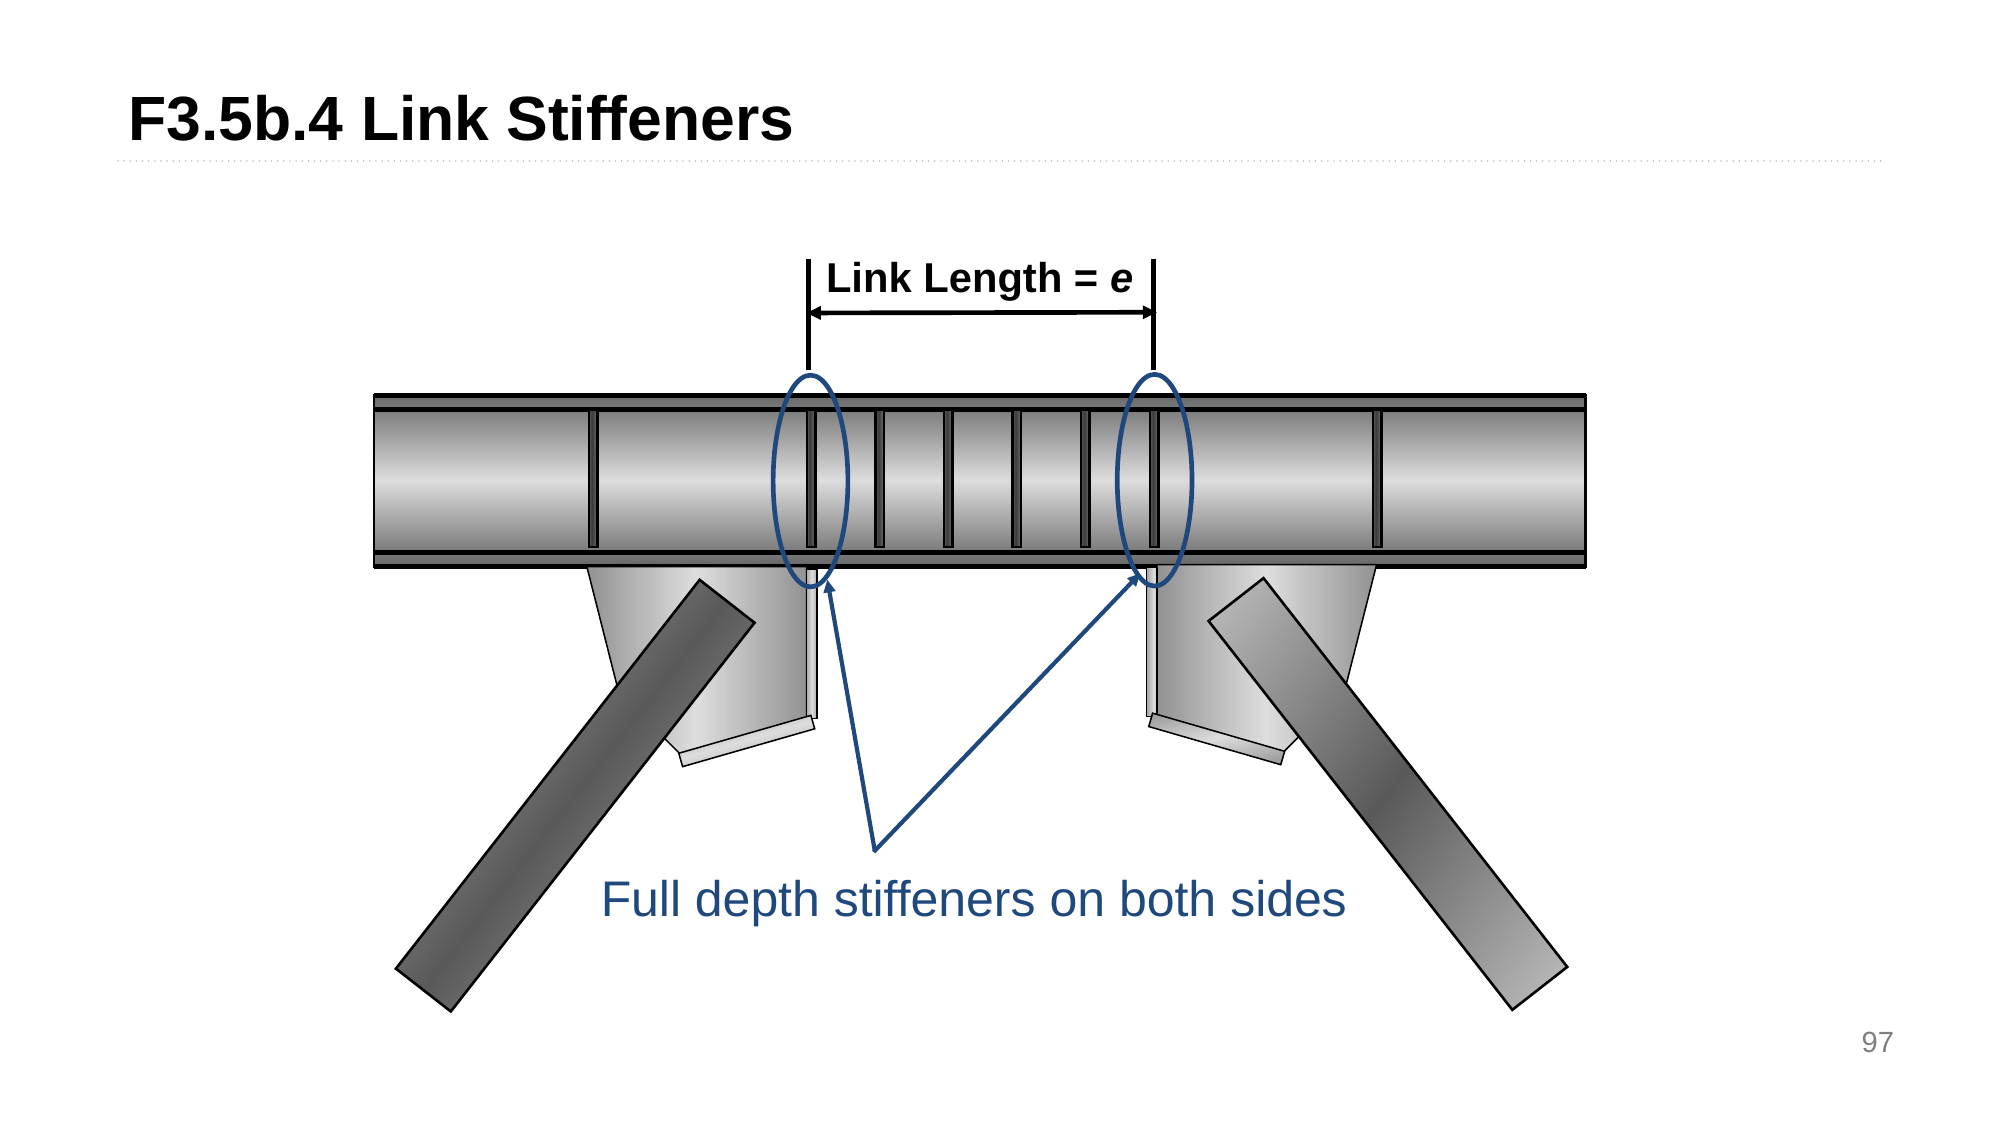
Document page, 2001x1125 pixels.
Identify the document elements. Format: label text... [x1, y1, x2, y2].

slide_number 97 [1442, 1010, 1910, 1071]
list F3.5b.4 Link Stiffeners [113, 70, 1910, 173]
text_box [373, 243, 1586, 1012]
